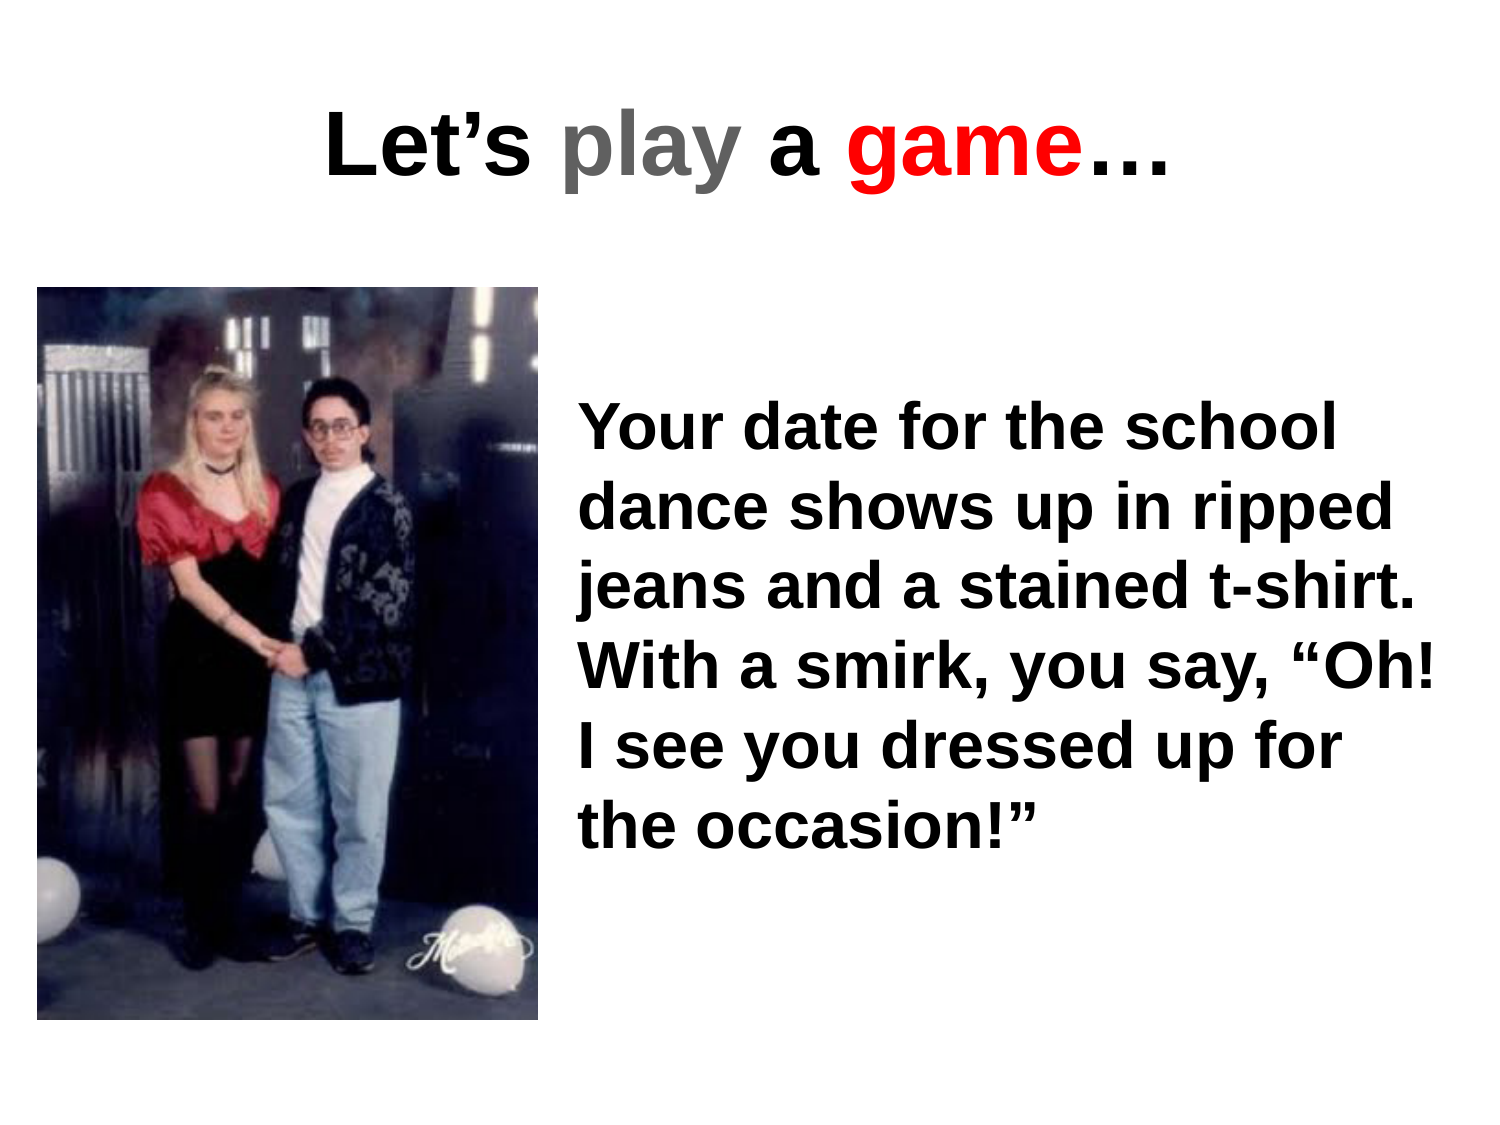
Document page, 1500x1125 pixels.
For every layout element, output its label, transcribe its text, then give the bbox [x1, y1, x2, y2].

text_box Your date for the school dance shows up in ripped jeans and a stained t-shirt. With a smirk, you say, “Oh! I see you dressed up for the occasion!” [562, 374, 1475, 875]
title Let’s play a game… [75, 45, 1425, 233]
picture [37, 287, 538, 1021]
